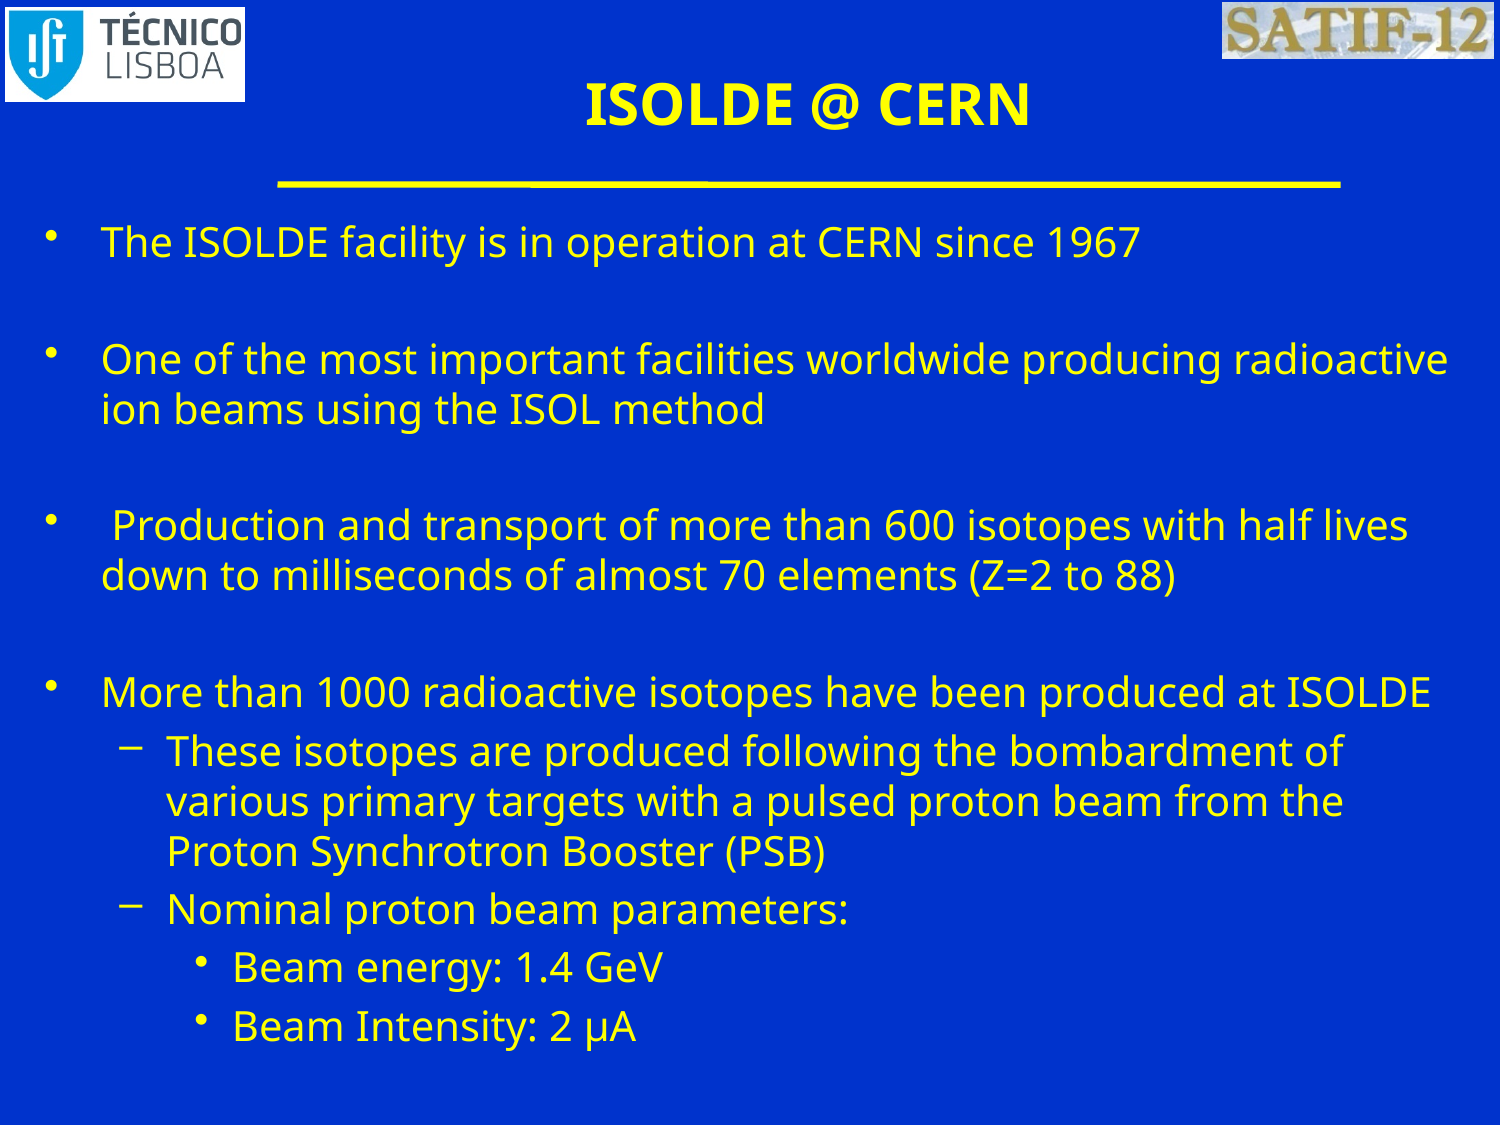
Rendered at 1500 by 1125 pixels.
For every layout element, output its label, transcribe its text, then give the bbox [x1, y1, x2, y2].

title ISOLDE @ CERN [277, 19, 1341, 185]
picture [5, 7, 245, 102]
picture [1222, 2, 1494, 59]
list The ISOLDE facility is in operation at CERN since 1967 One of the most important facilities worldwide producing radioactive ion beams using the ISOL method Production and transport of more than 600 isotopes with half lives down to milliseconds of almost 70 elements (Z=2 to 88) More than 1000 radioactive isotopes have been produced at ISOLDE These isotopes are produced following the bombardment of various primary targets with a pulsed proton beam from the Proton Synchrotron Booster (PSB) Nominal proton beam parameters: Beam energy: 1.4 GeV Beam Intensity: 2 μA [29, 208, 1471, 1106]
